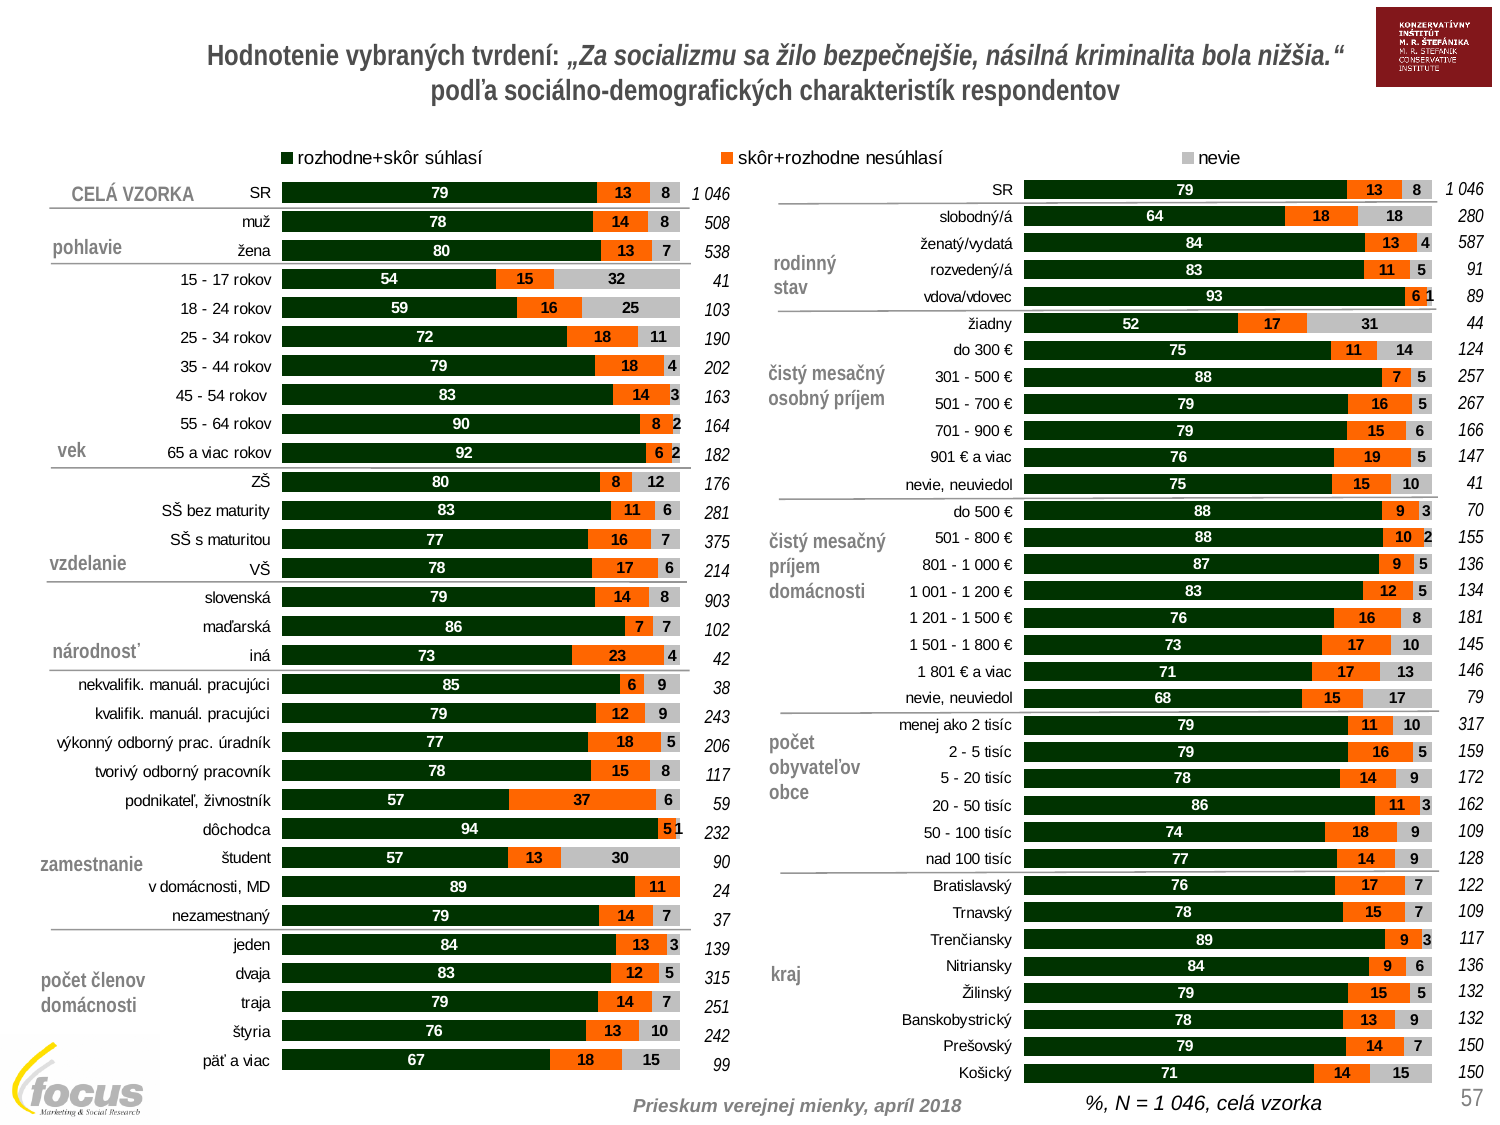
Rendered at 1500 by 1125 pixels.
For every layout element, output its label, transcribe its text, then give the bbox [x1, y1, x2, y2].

text_box %, N = 1 046, celá vzorka [1066, 1101, 1341, 1121]
picture [1376, 7, 1492, 87]
picture [0, 1034, 160, 1125]
table_cell 172 [1470, 761, 1485, 788]
table_cell 257 [1470, 360, 1485, 387]
table_cell 587 [1470, 226, 1485, 253]
table_cell 317 [1470, 708, 1485, 734]
table_cell 44 [1470, 306, 1485, 333]
table_cell 134 [1470, 574, 1485, 601]
table_cell 162 [1470, 788, 1485, 815]
table_cell 91 [1470, 253, 1485, 280]
table_cell 166 [1470, 413, 1485, 440]
table_cell 136 [1470, 547, 1485, 574]
table_cell 79 [1470, 681, 1485, 708]
table_cell 159 [1470, 734, 1485, 761]
table_header 1 046 [1469, 173, 1485, 199]
table_cell 147 [1470, 440, 1485, 467]
text_box 57 [1259, 1074, 1499, 1123]
table_cell 280 [1470, 199, 1485, 226]
table_cell 267 [1470, 387, 1485, 413]
table_cell 41 [1470, 467, 1485, 494]
table_cell 155 [1470, 520, 1485, 547]
table_cell 124 [1470, 333, 1485, 360]
table_cell 70 [1470, 494, 1485, 520]
table_cell 146 [1470, 654, 1485, 681]
table_cell 181 [1470, 601, 1485, 627]
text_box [25, 136, 1415, 1082]
table_cell 89 [1470, 280, 1485, 306]
text_box Hodnotenie vybraných tvrdení: „Za socializmu sa žilo bezpečnejšie, násilná kriminalita bola nižšia.“ podľa sociálno-demografických charakteristík respondentov [102, 24, 1450, 119]
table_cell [1467, 841, 1485, 1082]
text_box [879, 169, 1467, 1094]
table_cell 109 [1470, 815, 1485, 841]
table_cell 145 [1470, 627, 1485, 654]
